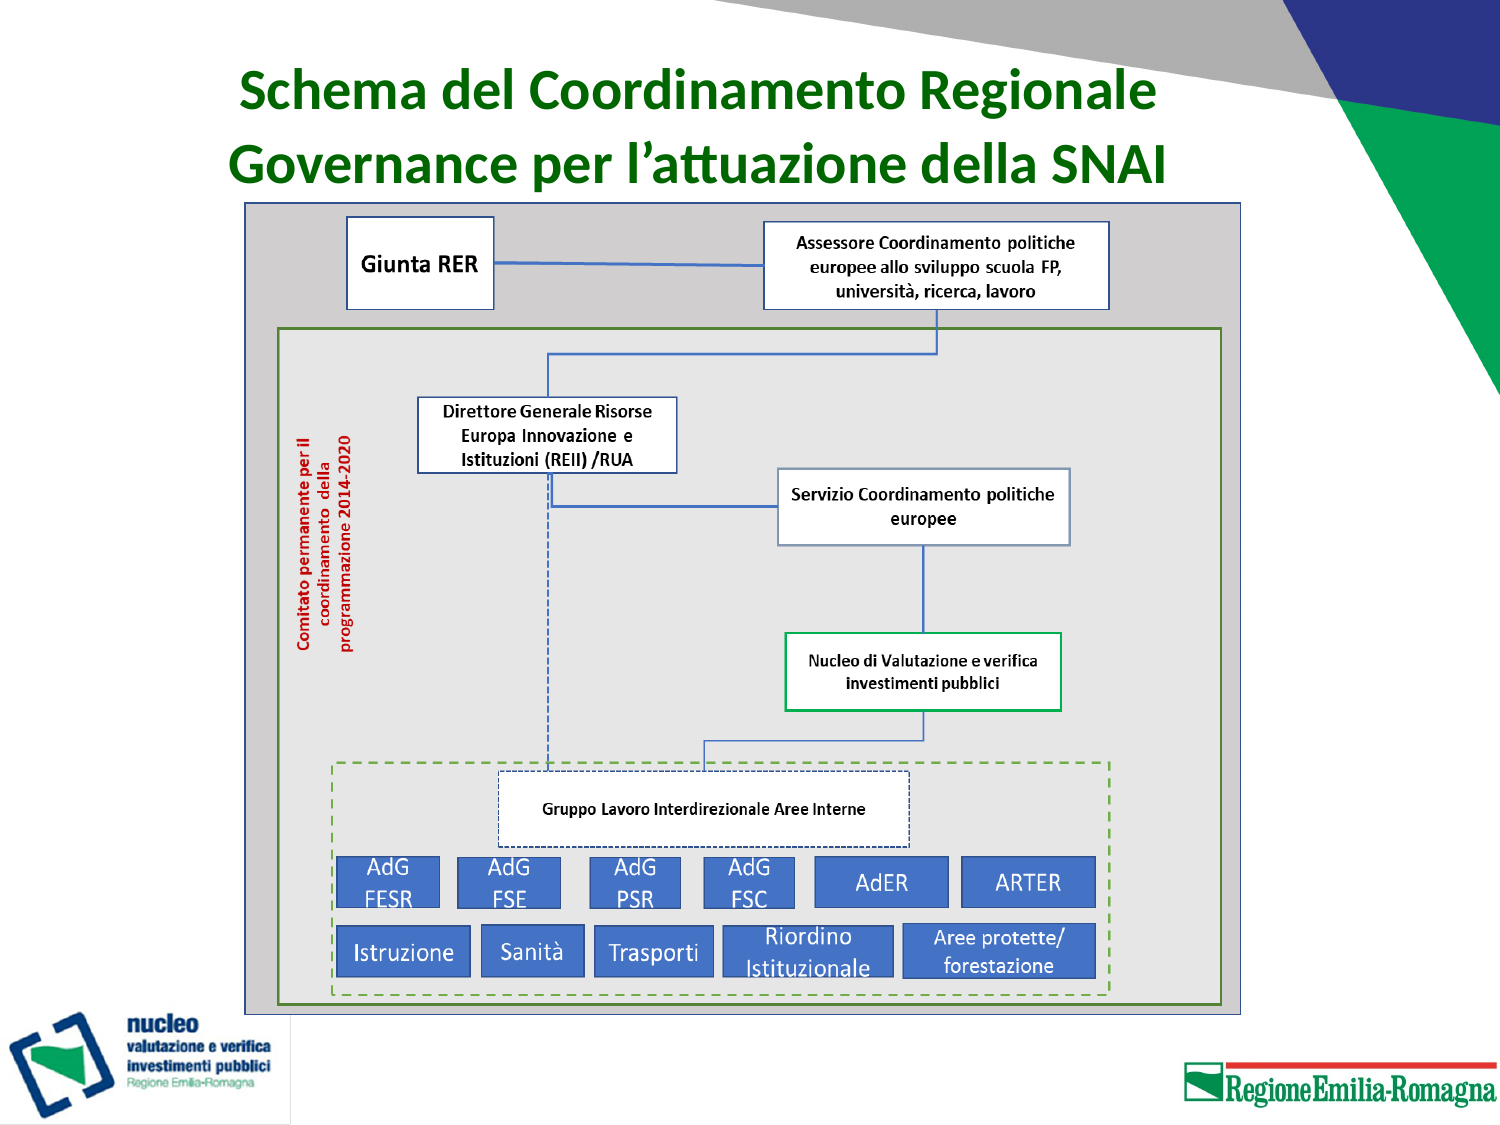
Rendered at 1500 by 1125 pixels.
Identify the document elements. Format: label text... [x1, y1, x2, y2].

text_box Schema del Coordinamento Regionale Governance per l’attuazione della SNAI [114, 38, 1283, 203]
picture [0, 0, 1500, 1125]
